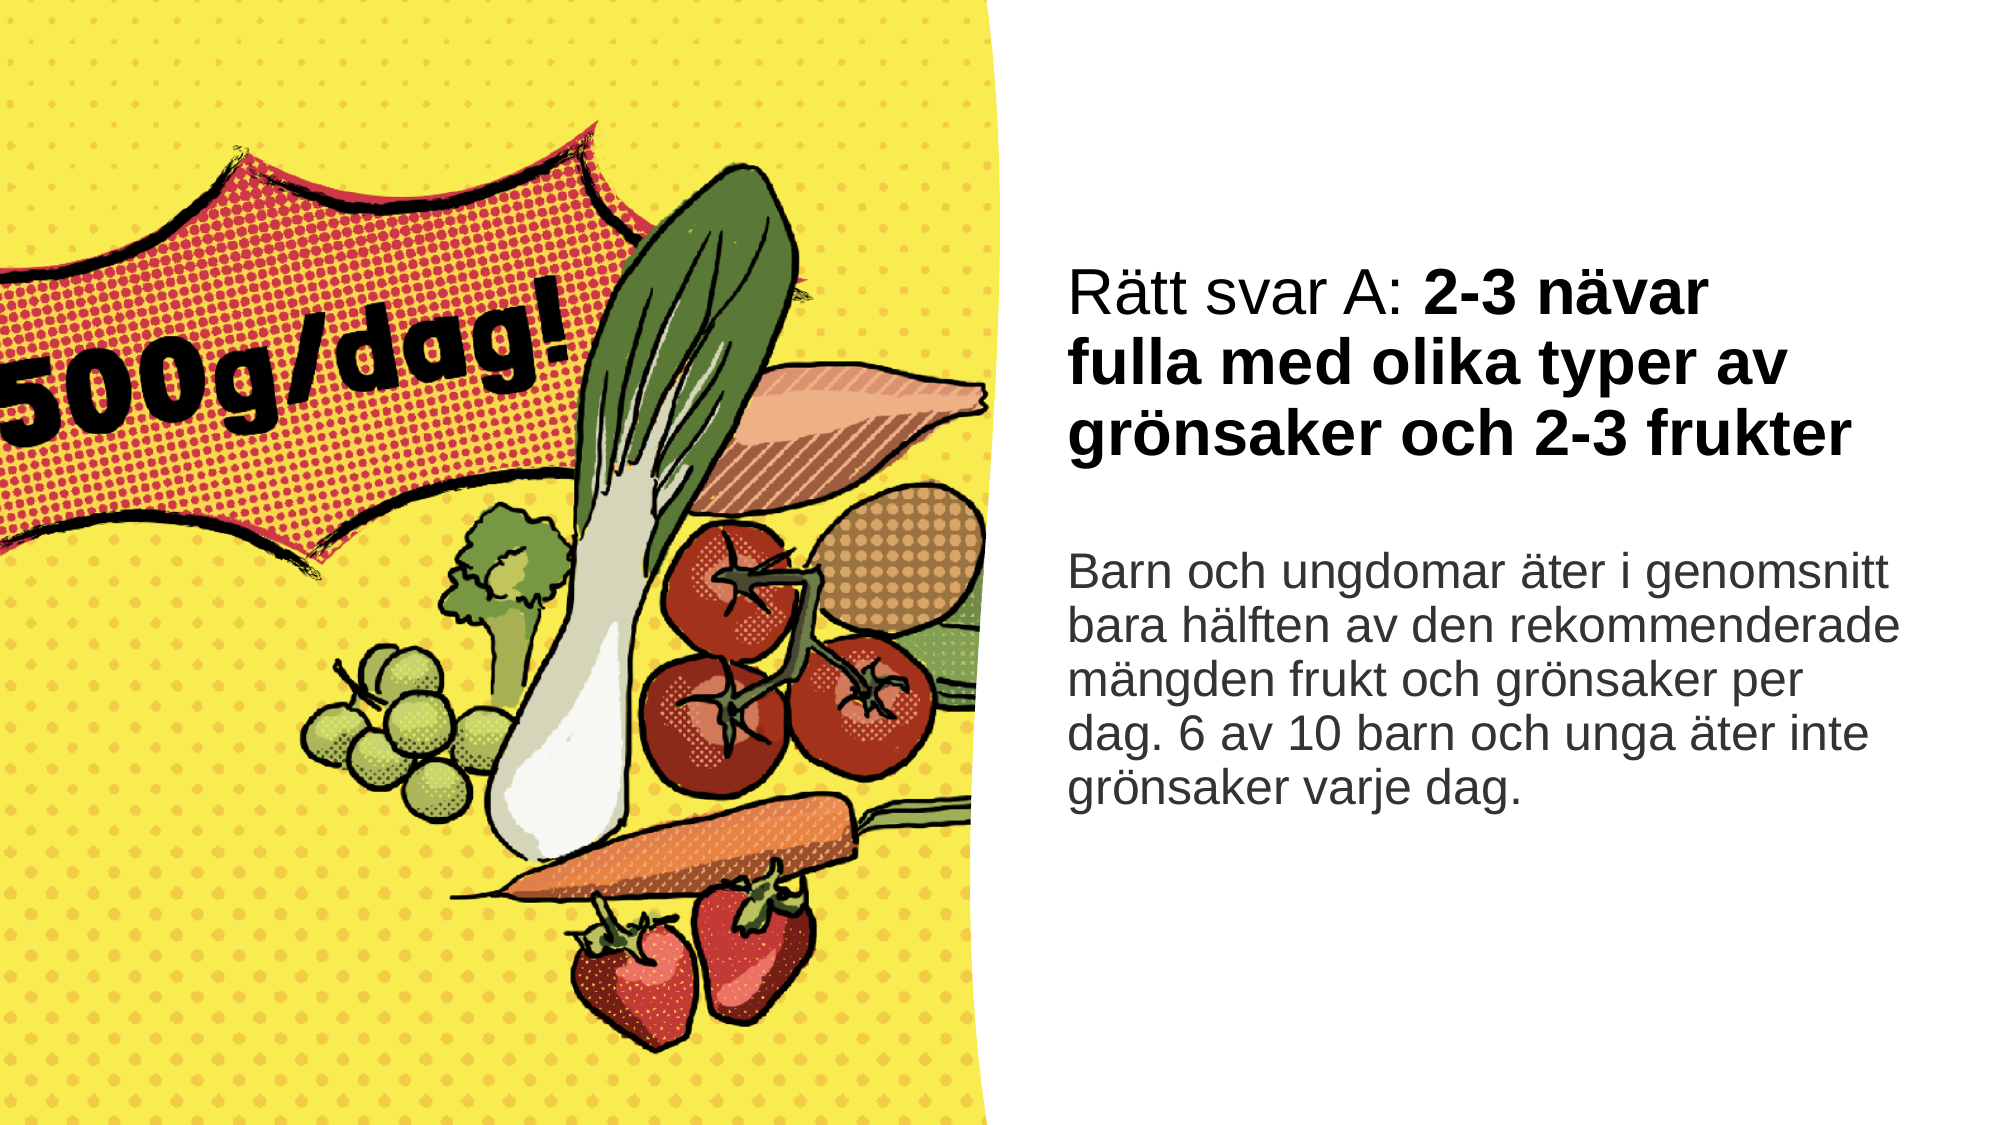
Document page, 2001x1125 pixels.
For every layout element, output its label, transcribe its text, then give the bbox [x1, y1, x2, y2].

list Barn och ungdomar äter i genomsnitt bara hälften av den rekommenderade mängden frukt och grönsaker per dag. 6 av 10 barn och unga äter inte grönsaker varje dag. [1052, 537, 1921, 999]
title Rätt svar A: 2-3 nävar fulla med olika typer av grönsaker och 2-3 frukter [1052, 209, 1921, 477]
picture [0, 0, 1000, 1125]
